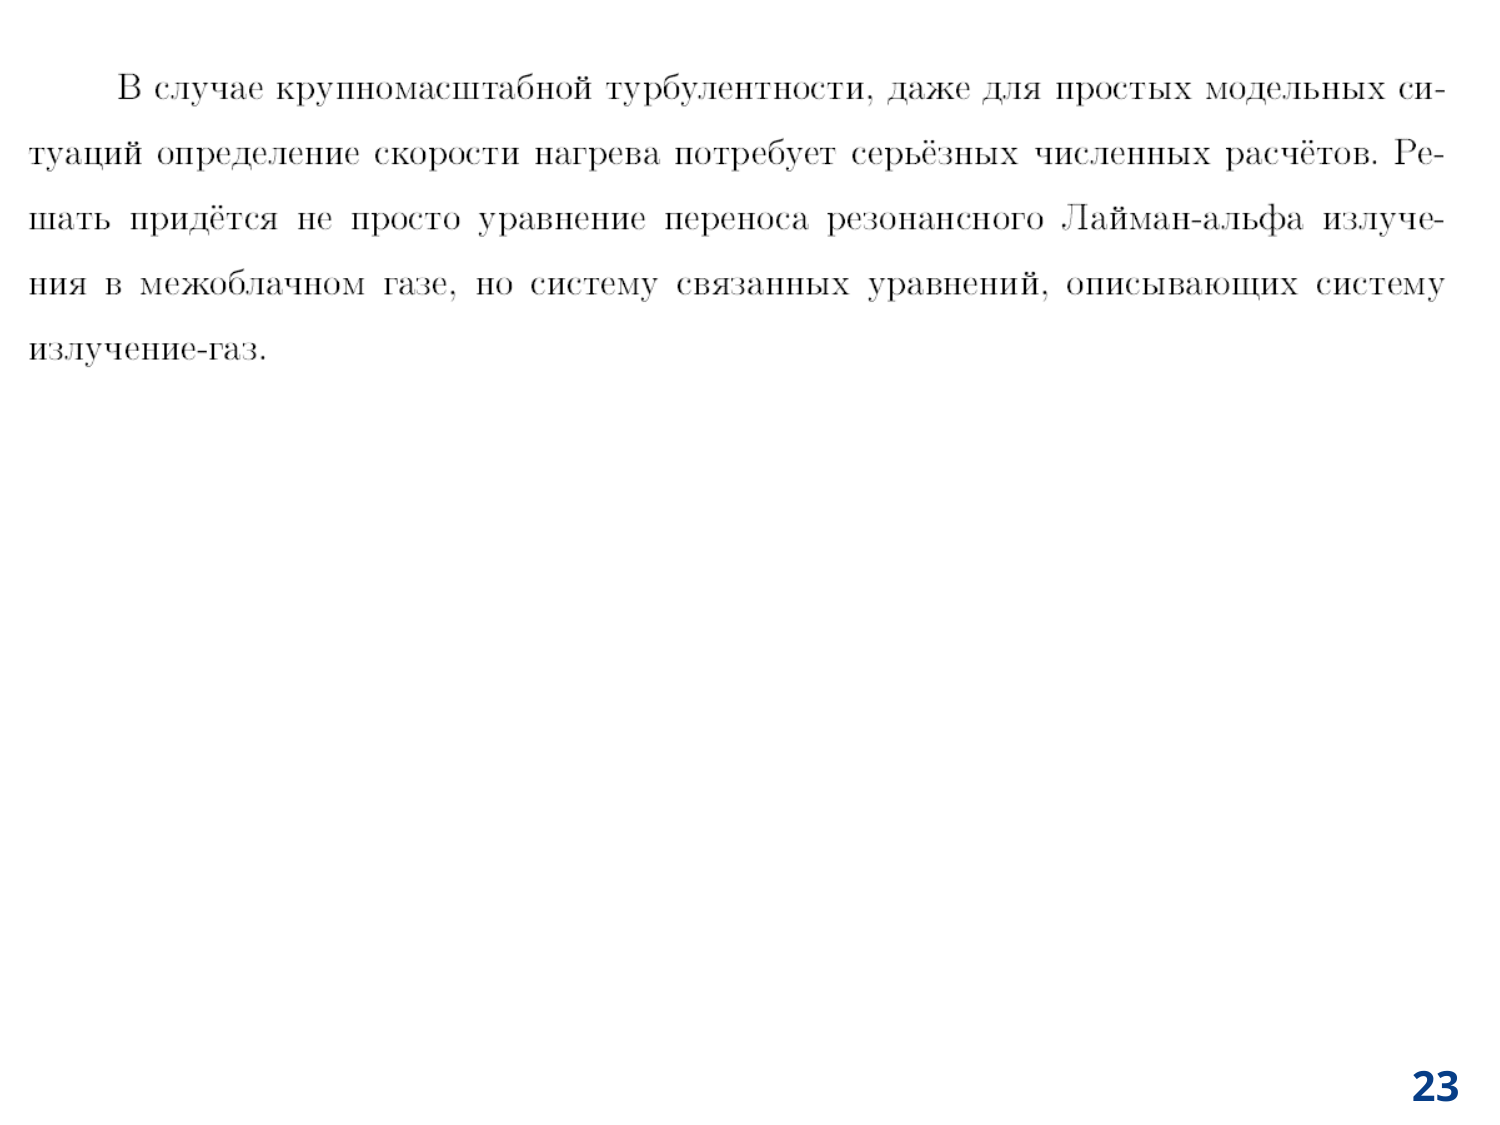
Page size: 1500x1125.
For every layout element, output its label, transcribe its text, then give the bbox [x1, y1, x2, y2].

picture [17, 54, 1471, 381]
slide_number 23 [1387, 1058, 1484, 1119]
